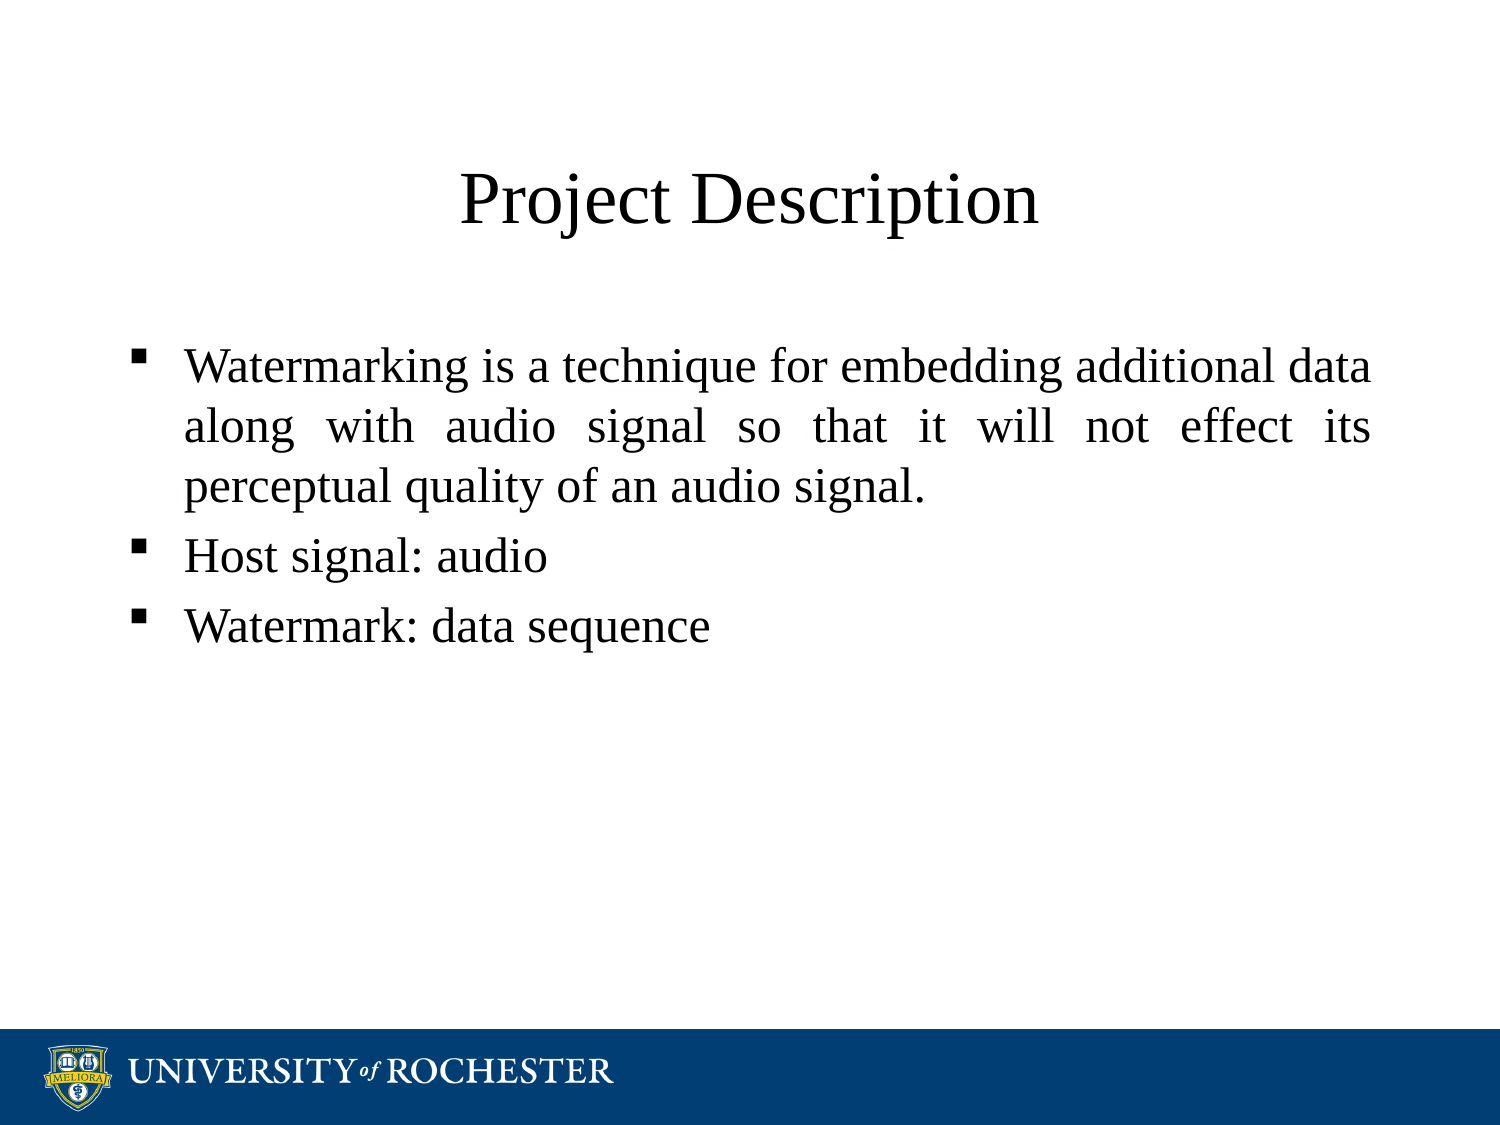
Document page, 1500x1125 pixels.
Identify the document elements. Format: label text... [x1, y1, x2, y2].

title Project Description [112, 99, 1388, 288]
list Watermarking is a technique for embedding additional data along with audio signal so that it will not effect its perceptual quality of an audio signal. Host signal: audio Watermark: data sequence [112, 324, 1388, 1000]
picture [0, 1029, 1500, 1125]
